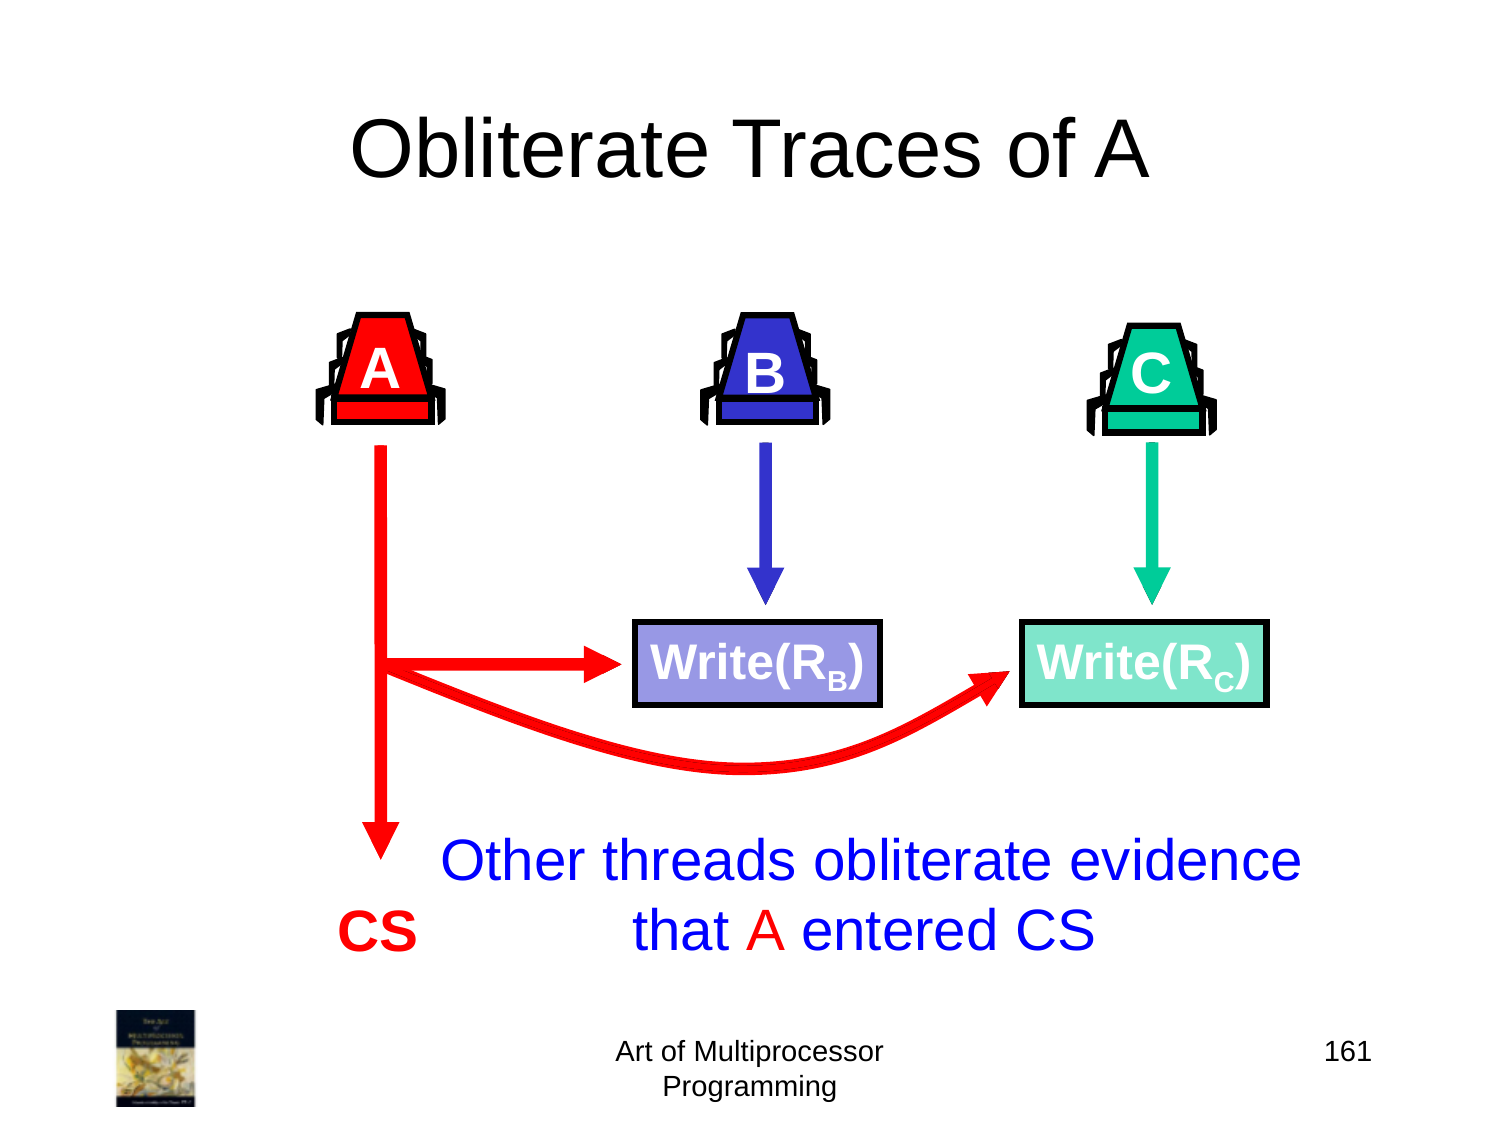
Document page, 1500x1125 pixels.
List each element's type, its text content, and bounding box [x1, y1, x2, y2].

text_box [385, 666, 1010, 770]
text_box Write(RB) [635, 621, 880, 670]
slide_number 161 [1074, 1024, 1388, 1101]
picture [107, 1010, 204, 1107]
title Obliterate Traces of A [112, 50, 1388, 238]
footer Art of Multiprocessor Programming [512, 1024, 988, 1101]
text_box [380, 658, 622, 671]
text_box Other threads obliterate evidence that A entered CS [420, 814, 1324, 970]
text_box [700, 315, 830, 426]
text_box [759, 442, 772, 606]
text_box [1145, 443, 1159, 605]
text_box Write(RC) [1021, 622, 1267, 706]
text_box [374, 665, 387, 860]
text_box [1087, 325, 1217, 436]
text_box CS [322, 885, 434, 971]
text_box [316, 314, 446, 425]
